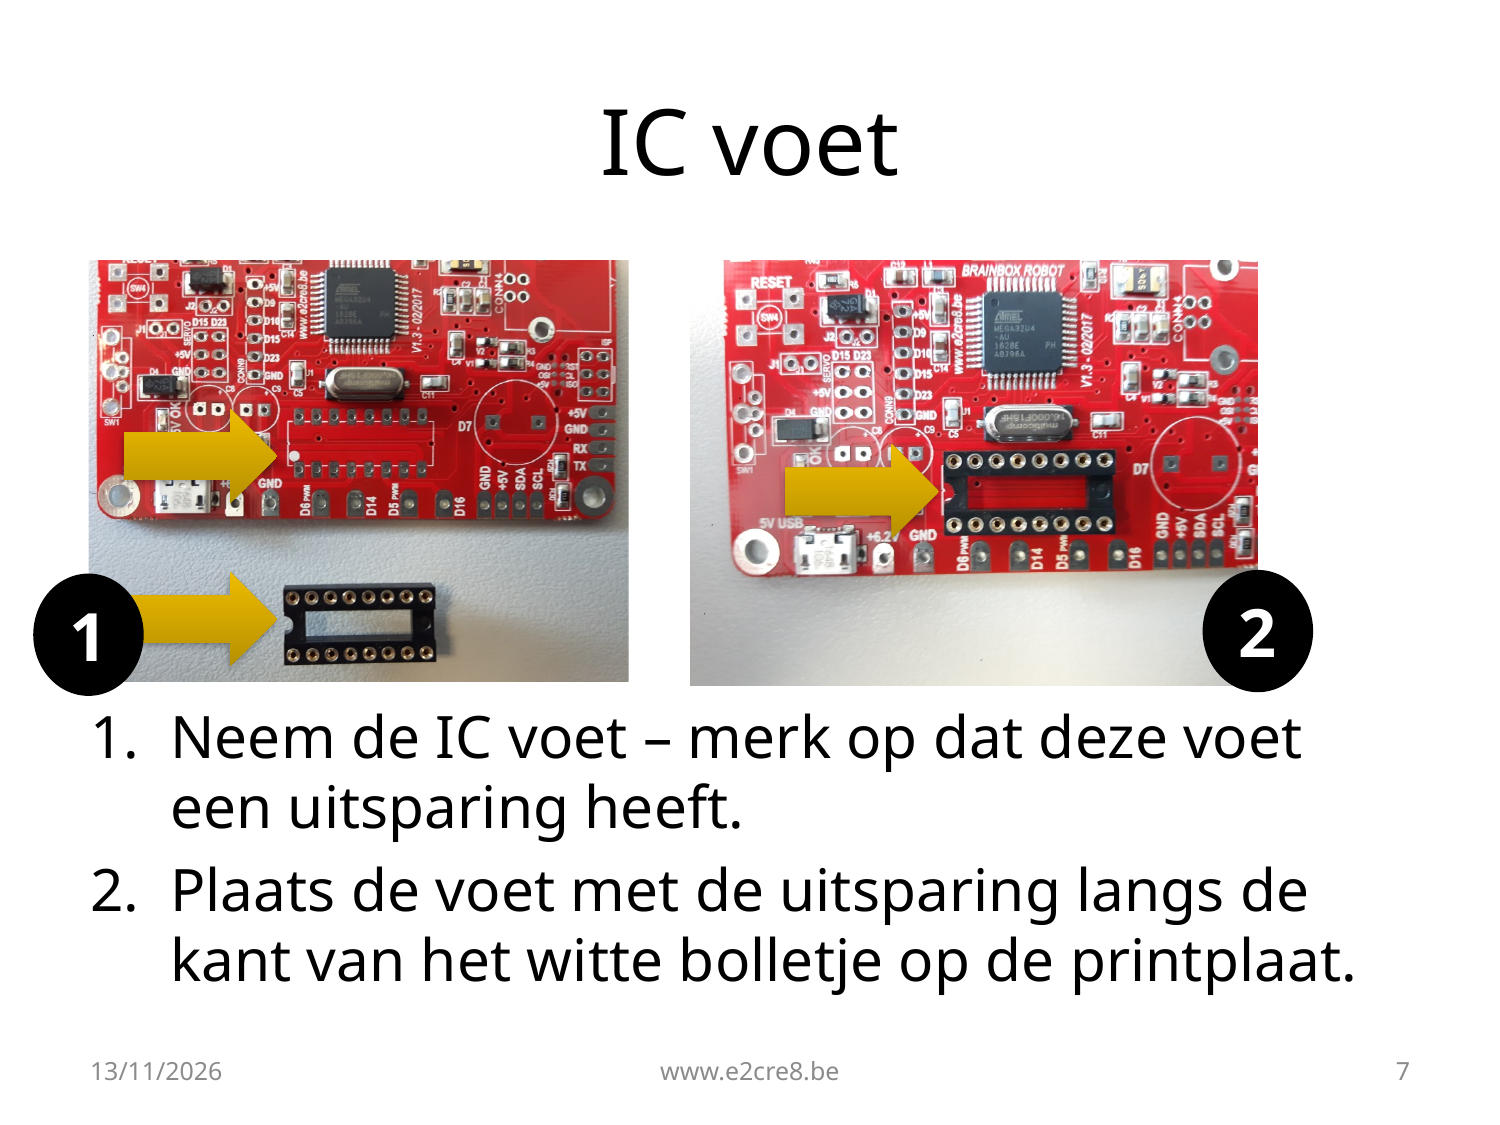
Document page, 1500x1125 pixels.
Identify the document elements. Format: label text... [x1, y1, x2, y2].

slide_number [75, 1042, 425, 1103]
footer www.e2cre8.be [512, 1042, 988, 1103]
list Neem de IC voet – merk op dat deze voet een uitsparing heeft. Plaats de voet met de uitsparing langs de kant van het witte bolletje op de printplaat. [75, 692, 1425, 1005]
slide_number 7 [1074, 1042, 1425, 1103]
picture [690, 260, 1259, 687]
picture [88, 259, 629, 682]
text_box 1 [33, 573, 113, 696]
text_box 2 [1260, 570, 1314, 693]
title IC voet [75, 45, 1425, 233]
